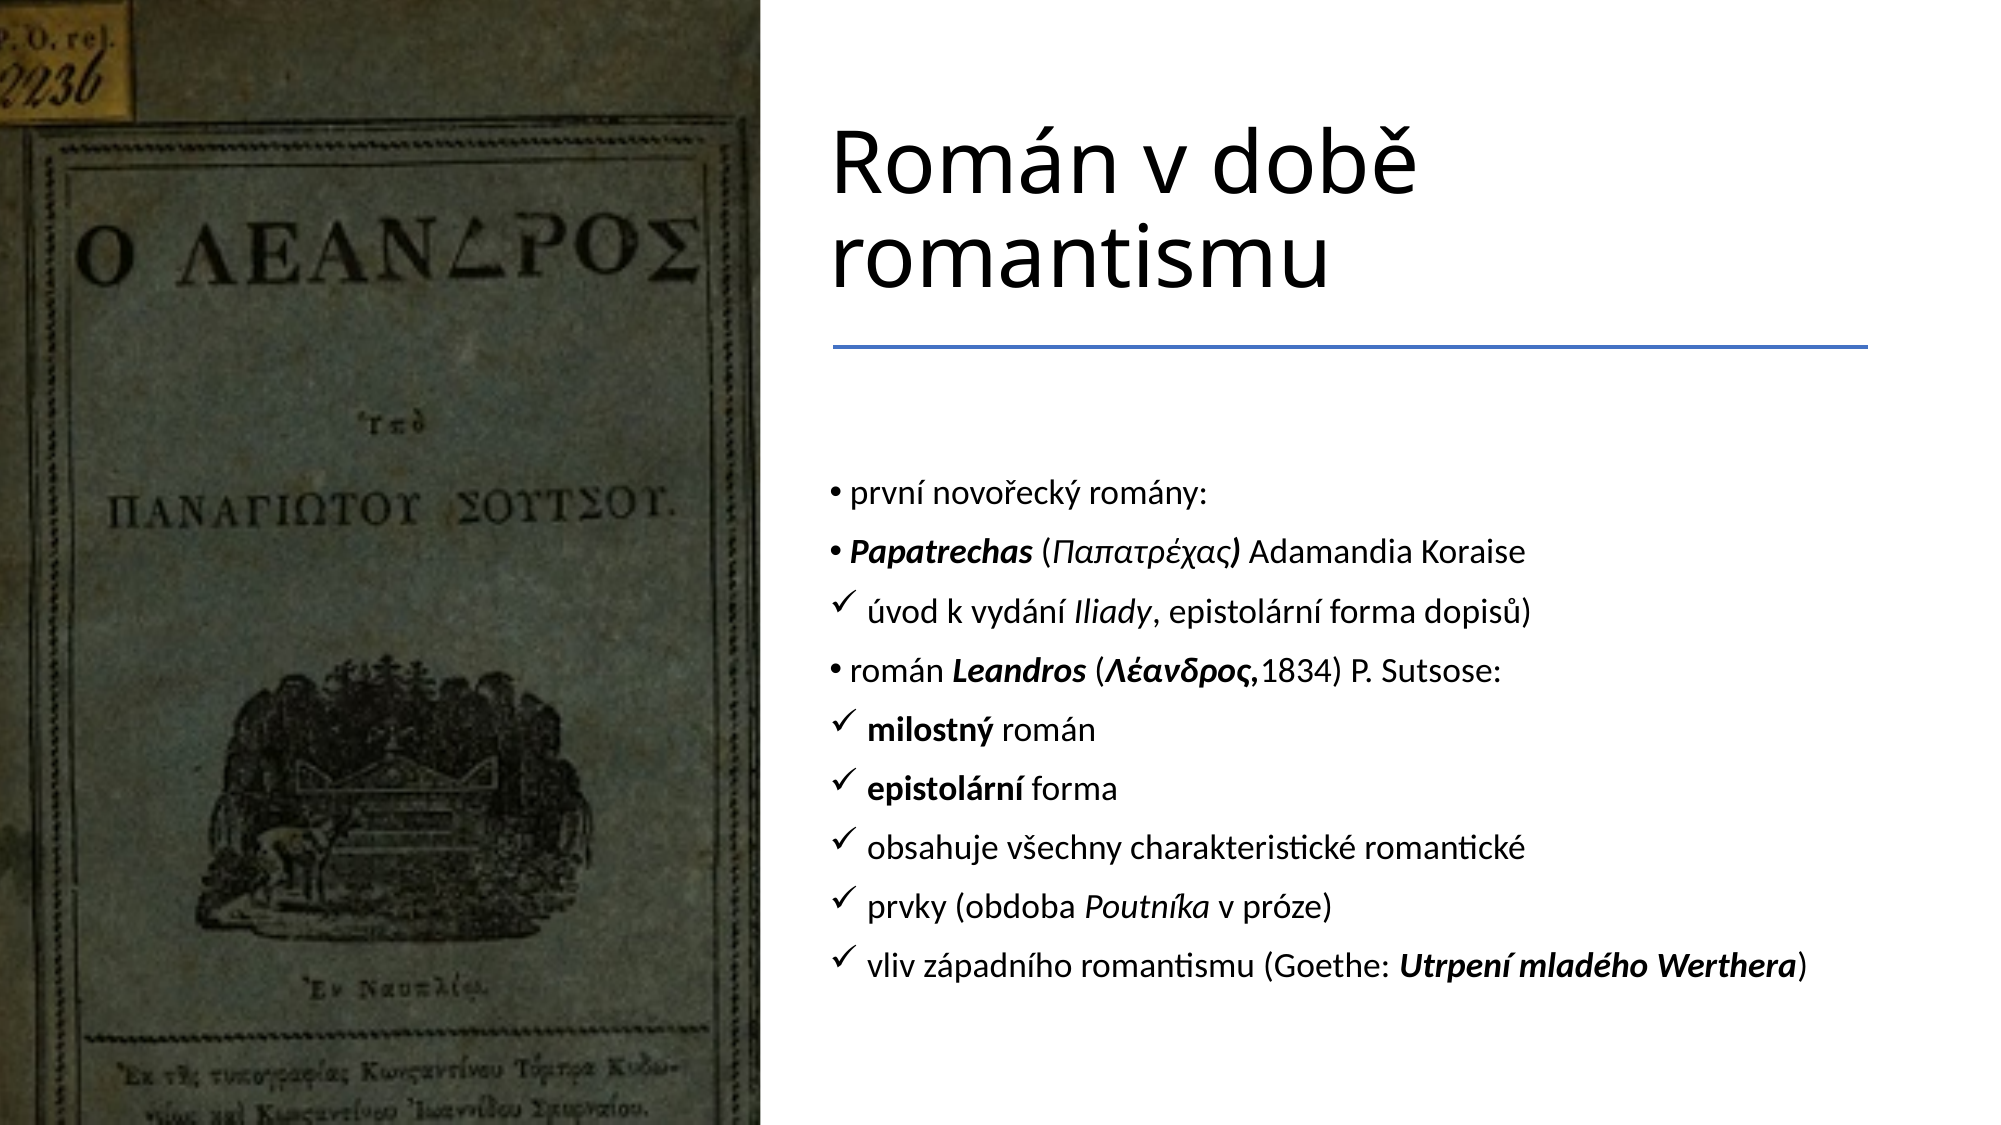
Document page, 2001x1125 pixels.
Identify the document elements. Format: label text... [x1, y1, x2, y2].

picture [0, 0, 761, 1125]
title Román v době romantismu [814, 103, 1895, 315]
list první novořecký romány: Papatrechas (Παπατρέχας) Adamandia Koraise úvod k vydání Iliady, epistolární forma dopisů) román Leandros (Λέανδρος,1834) P. Sutsose: milostný román epistolární forma obsahuje všechny charakteristické romantické prvky (obdoba Poutníka v próze) vliv západního romantismu (Goethe: Utrpení mladého Werthera) [814, 399, 1895, 1021]
